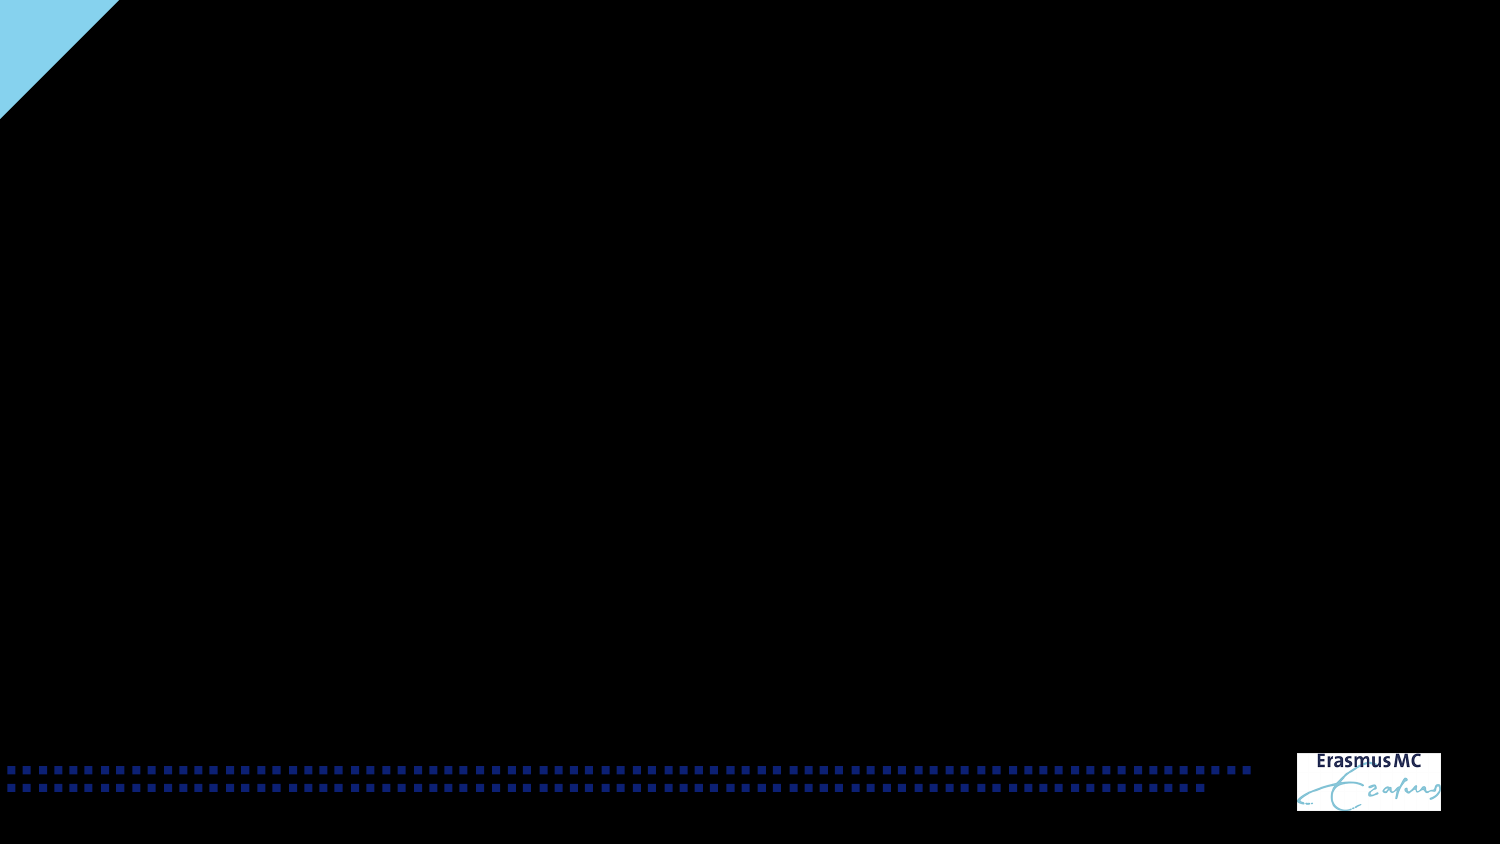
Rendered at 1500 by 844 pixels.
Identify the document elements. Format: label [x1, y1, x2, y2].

picture [1297, 753, 1441, 811]
